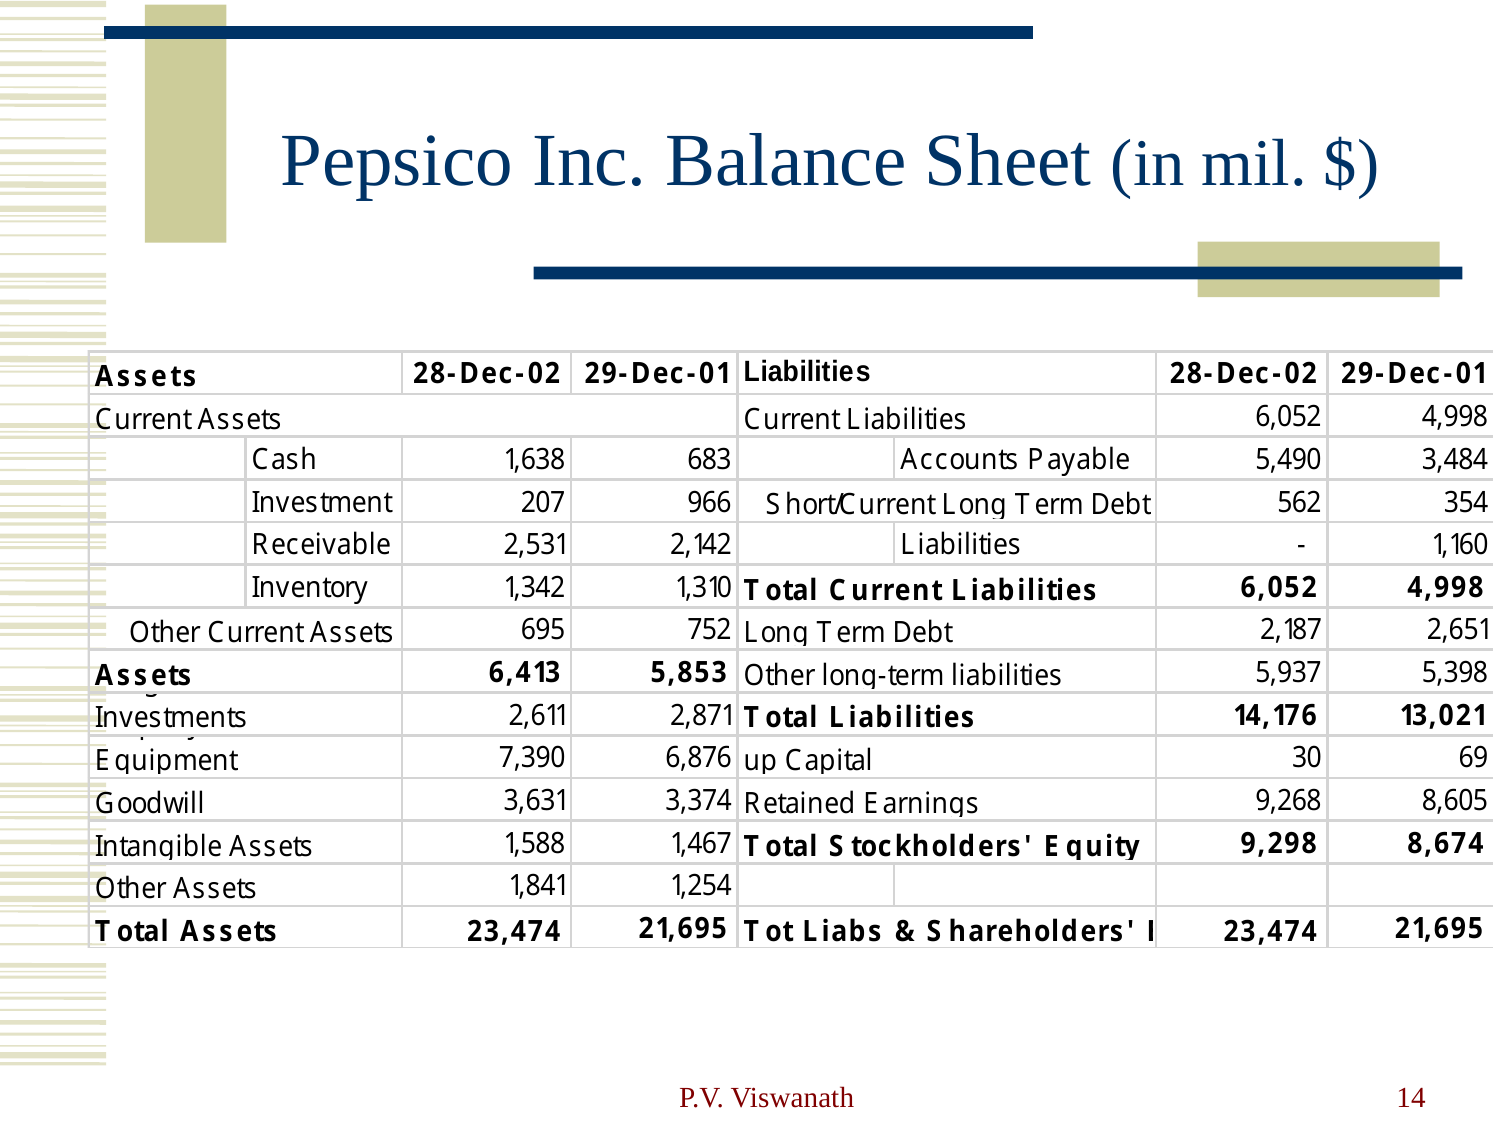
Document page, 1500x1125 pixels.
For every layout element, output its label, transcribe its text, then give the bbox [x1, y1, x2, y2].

slide_number 14 [1080, 1045, 1442, 1122]
footer P.V. Viswanath [513, 1045, 1021, 1122]
title Pepsico Inc. Balance Sheet (in mil. $) [224, 99, 1436, 226]
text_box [87, 349, 1496, 951]
